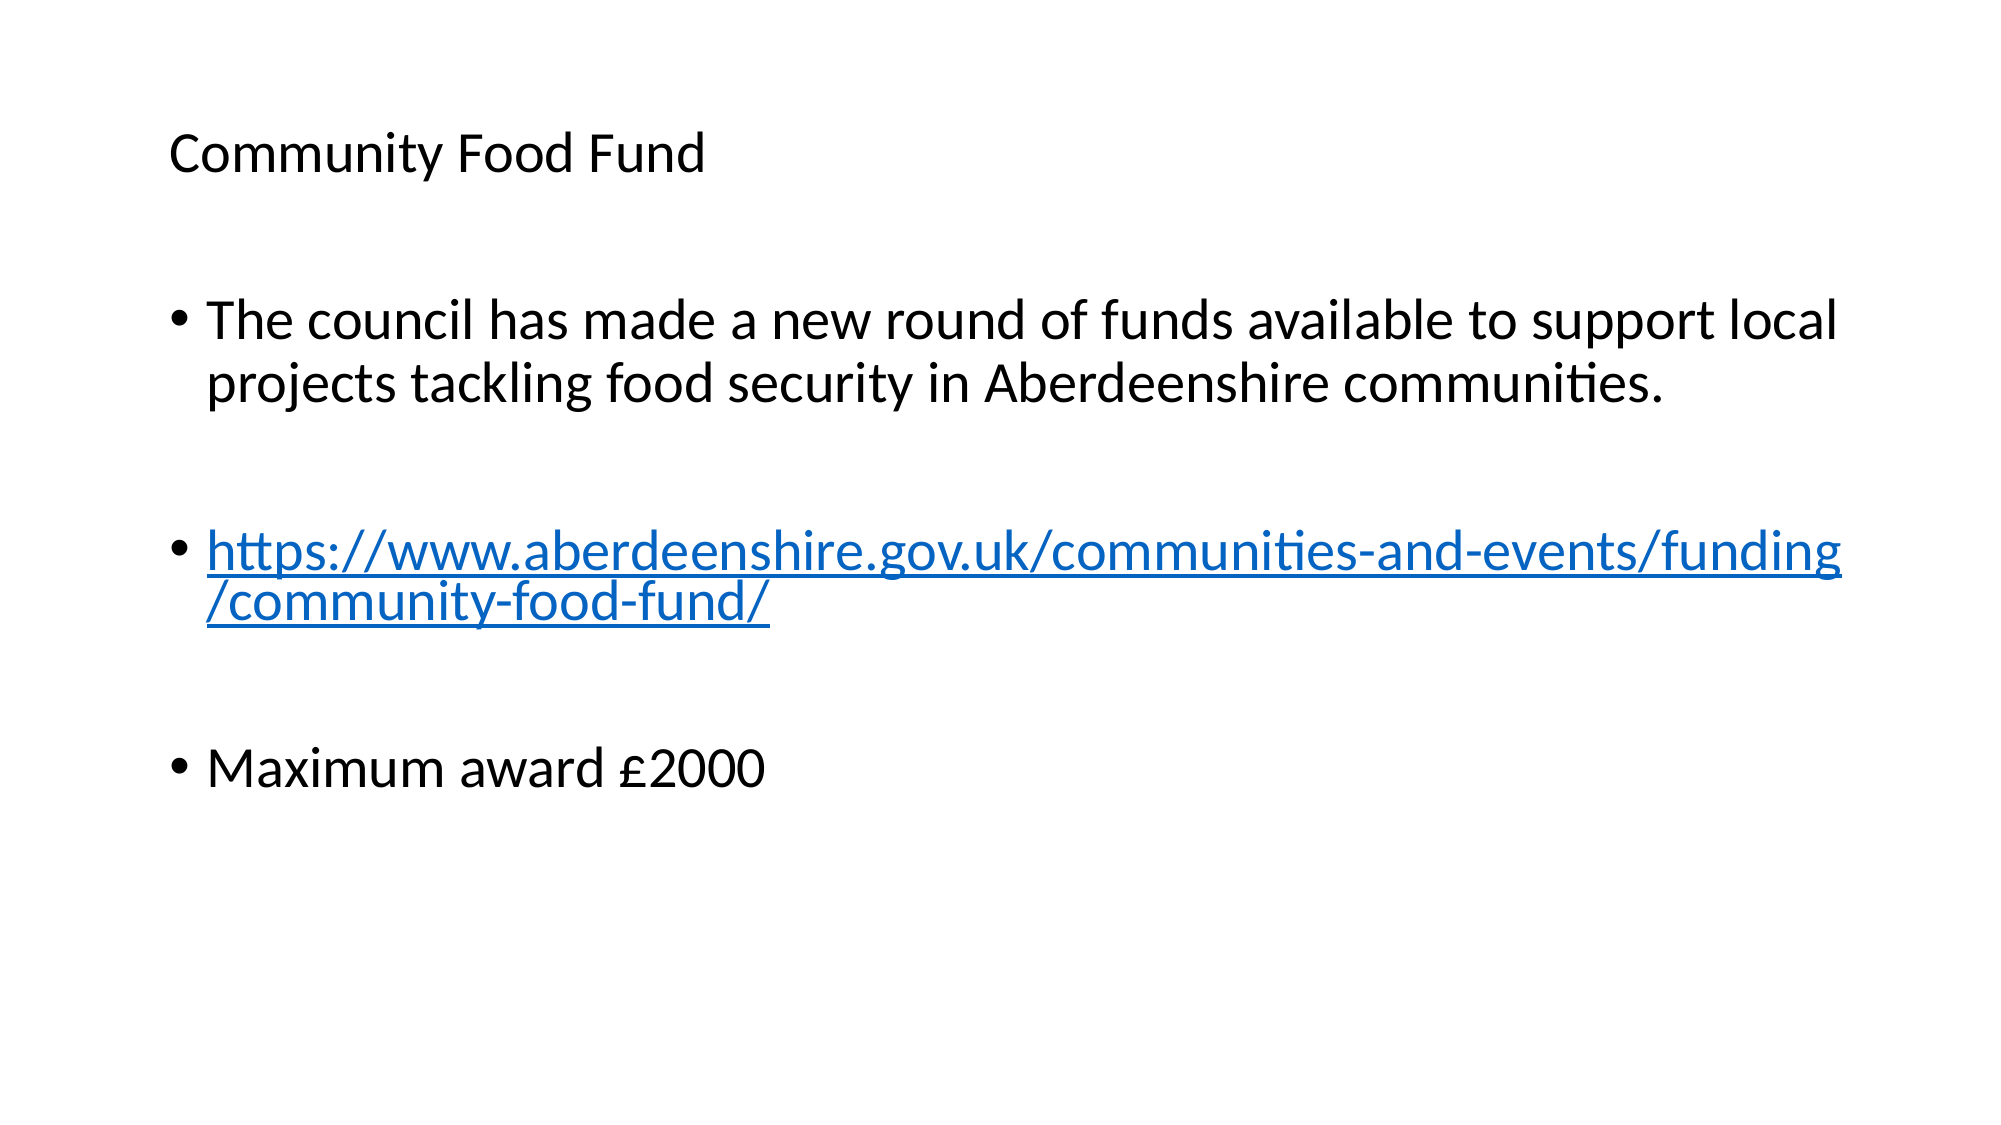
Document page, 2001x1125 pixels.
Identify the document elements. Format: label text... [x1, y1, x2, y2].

list Community Food Fund The council has made a new round of funds available to support local projects tackling food security in Aberdeenshire communities. https://www.aberdeenshire.gov.uk/communities-and-events/funding/community-food-fund/ Maximum award £2000 [154, 114, 1880, 1011]
